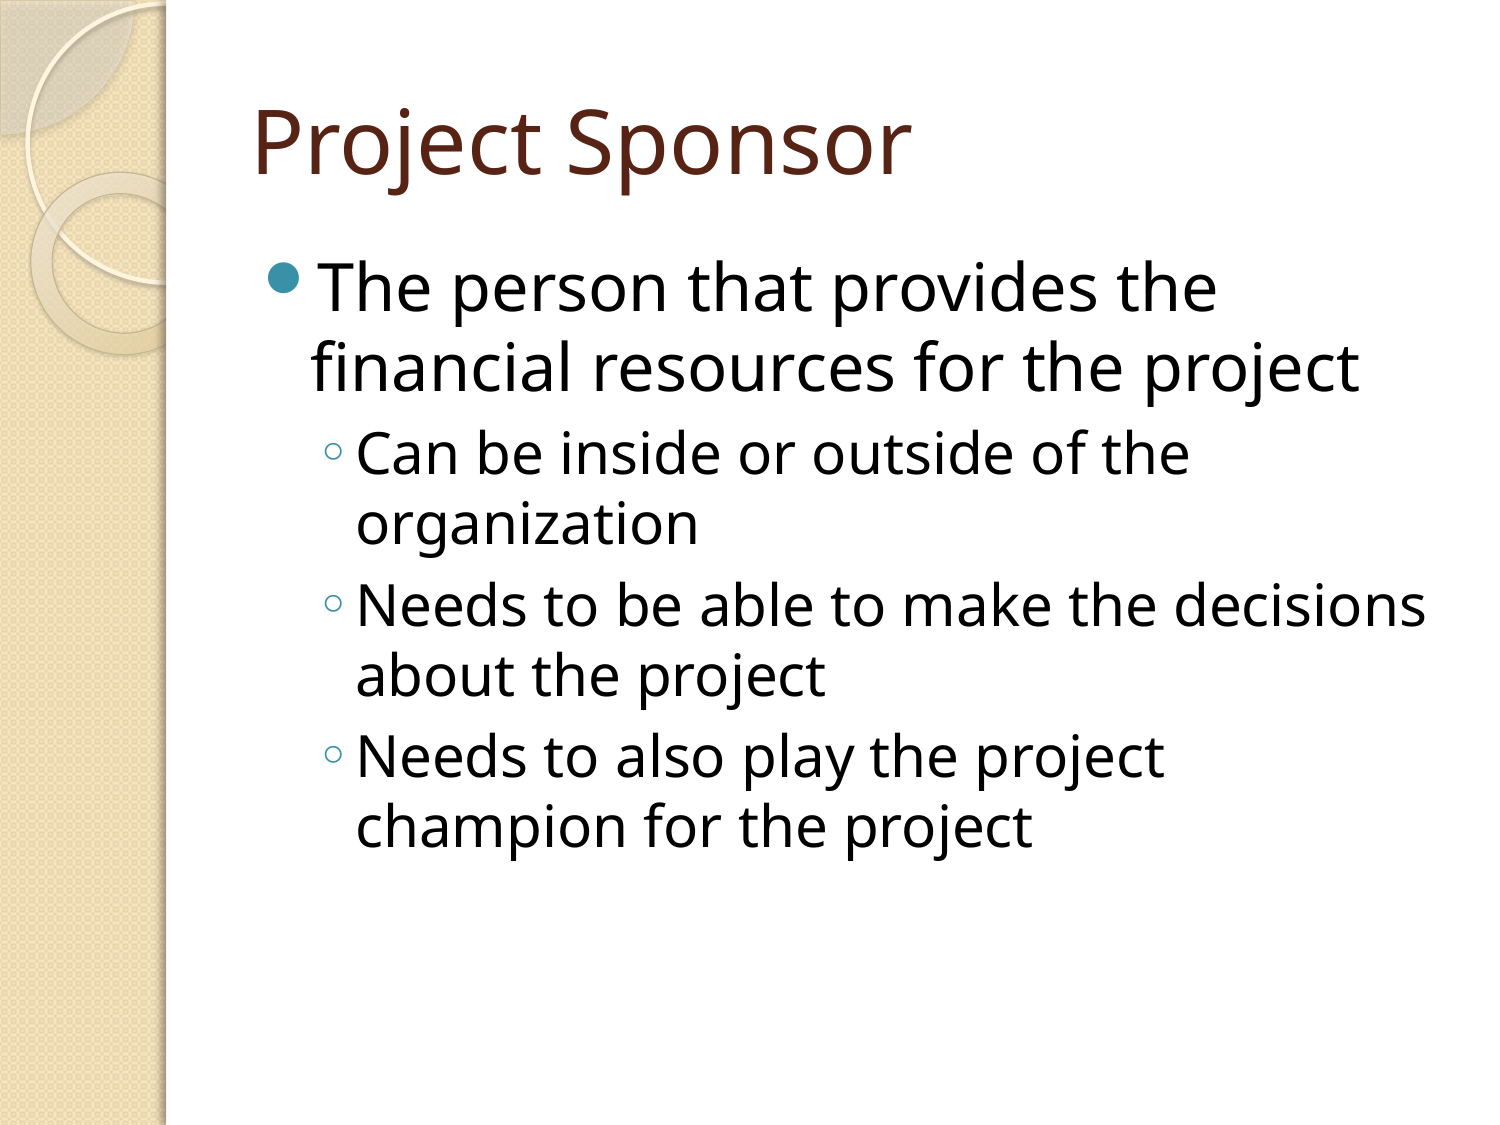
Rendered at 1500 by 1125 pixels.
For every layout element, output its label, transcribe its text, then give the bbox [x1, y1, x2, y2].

list The person that provides the financial resources for the project Can be inside or outside of the organization Needs to be able to make the decisions about the project Needs to also play the project champion for the project [235, 237, 1466, 1025]
title Project Sponsor [235, 45, 1466, 233]
